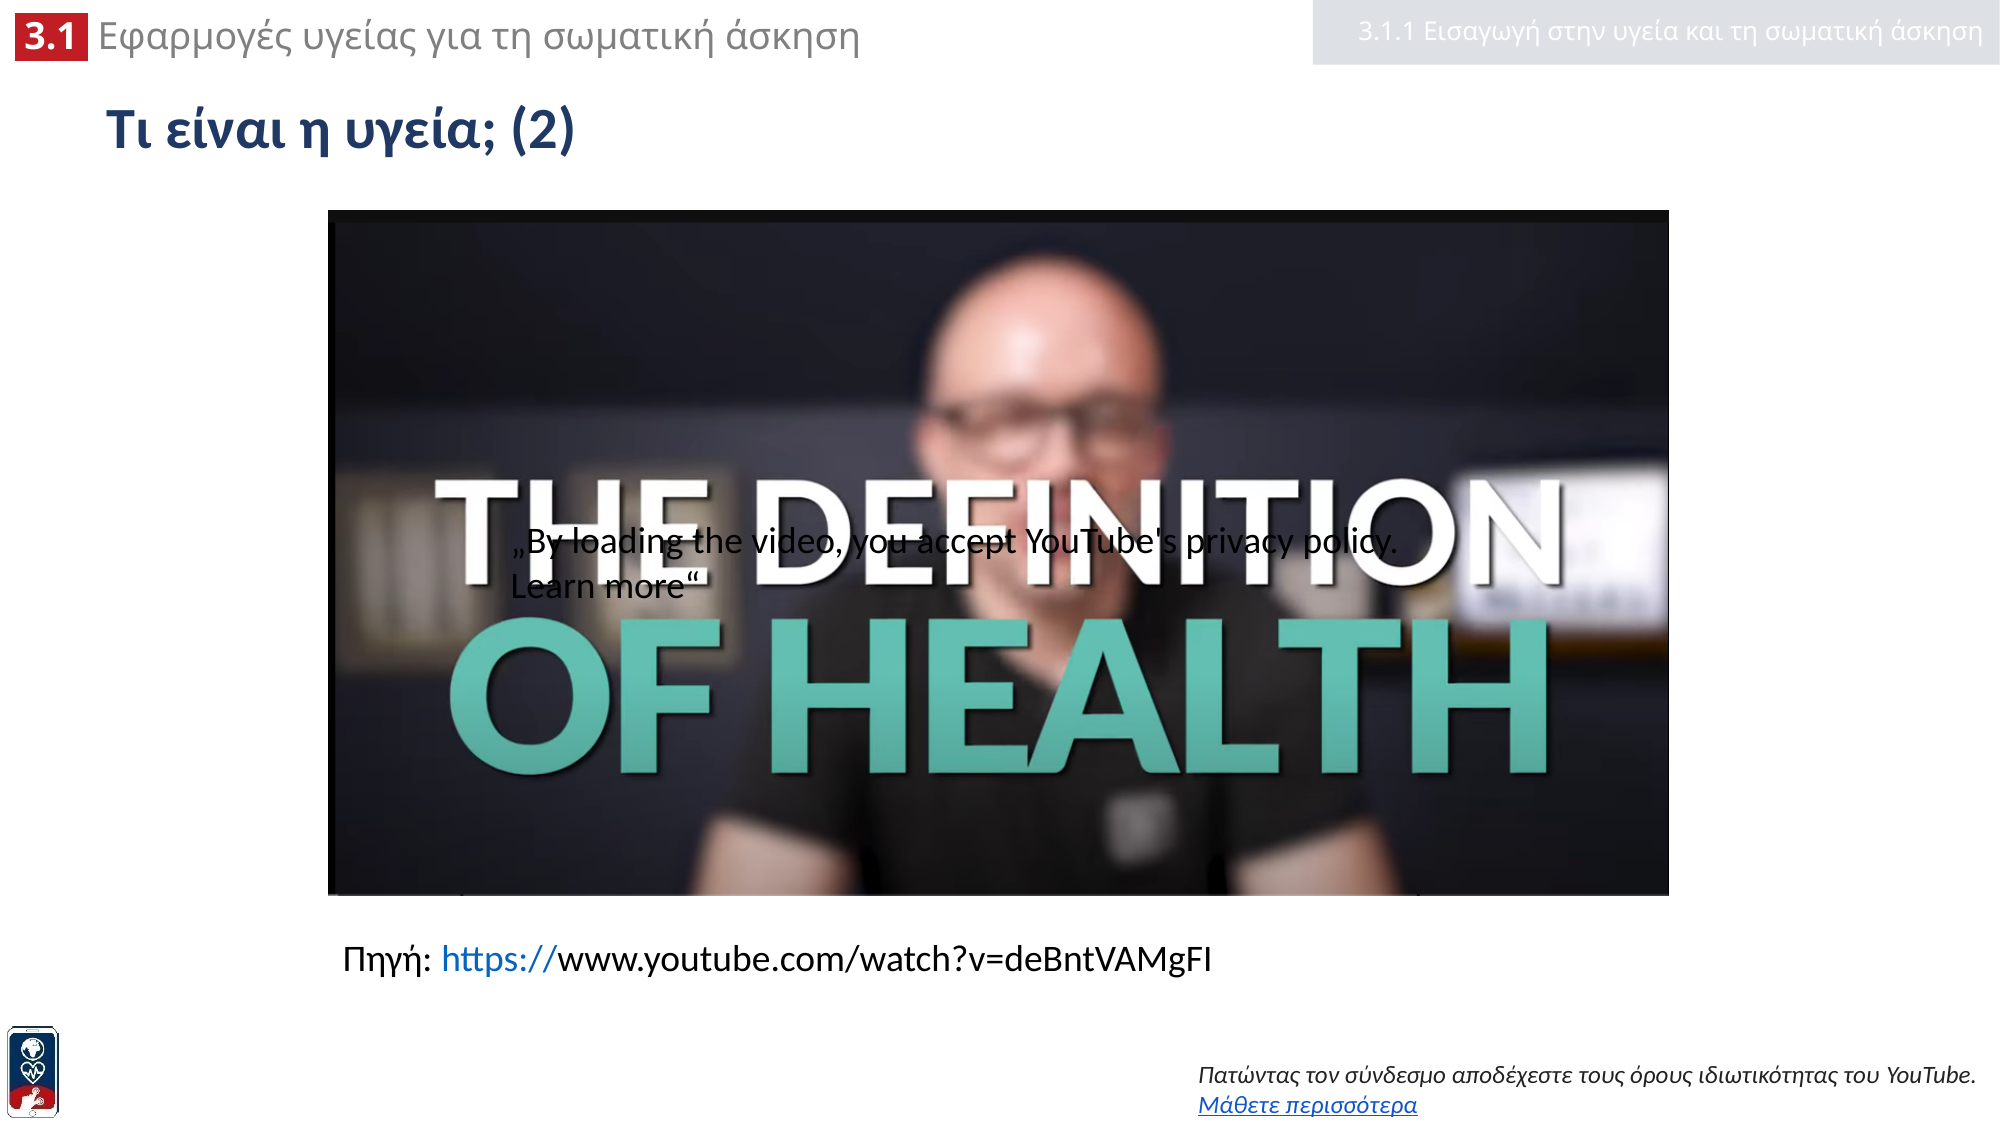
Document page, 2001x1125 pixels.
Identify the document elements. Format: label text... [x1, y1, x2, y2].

text_box Πατώντας τον σύνδεσμο αποδέχεστε τους όρους ιδιωτικότητας του YouTube. Μάθετε περισσότερα [1183, 1050, 2000, 1125]
text_box 3.1.1 Εισαγωγή στην υγεία και τη σωματική άσκηση [1312, 0, 2000, 65]
title Τι είναι η υγεία; (2) [91, 80, 1906, 180]
picture [7, 1026, 59, 1118]
text_box Πηγή: https://www.youtube.com/watch?v=deBntVAMgFI [328, 926, 1337, 987]
picture [328, 210, 1669, 896]
